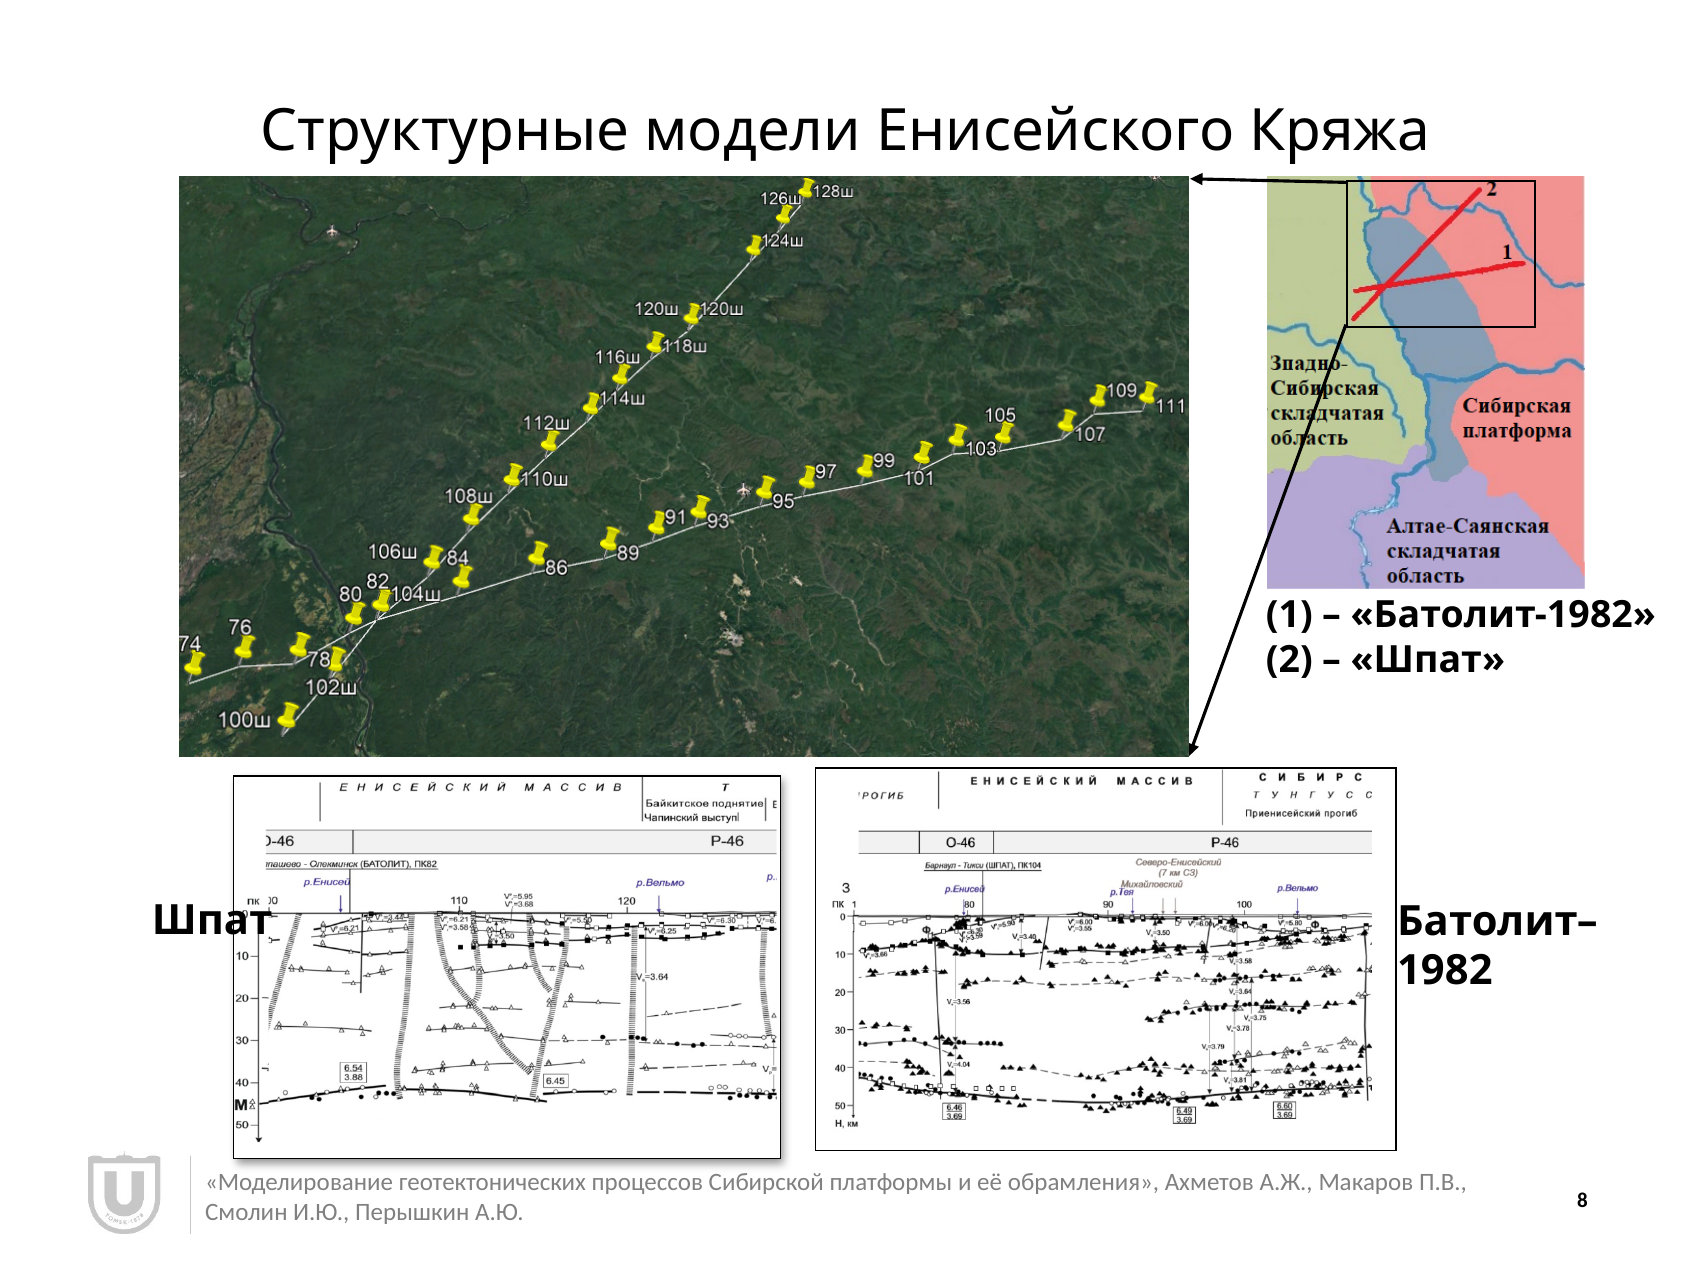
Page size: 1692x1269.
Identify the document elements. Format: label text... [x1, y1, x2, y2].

text_box Структурные модели Енисейского Кряжа [0, 92, 1692, 252]
text_box – «Батолит-1982» – «Шпат» [1346, 582, 1692, 688]
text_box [1189, 324, 1346, 757]
text_box Батолит–1982 [1396, 885, 1653, 1001]
text_box Шпат [137, 885, 234, 951]
picture [234, 776, 780, 1158]
picture [88, 1151, 191, 1234]
picture [179, 176, 1189, 757]
text_box «Моделирование геотектонических процессов Сибирской платформы и её обрамления», Ахметов А.Ж., Макаров П.В., Смолин И.Ю., Перышкин А.Ю. [197, 1157, 1499, 1233]
picture [1267, 176, 1590, 594]
picture [815, 768, 1396, 1150]
slide_number 8 [1222, 1165, 1603, 1234]
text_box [1190, 178, 1346, 183]
